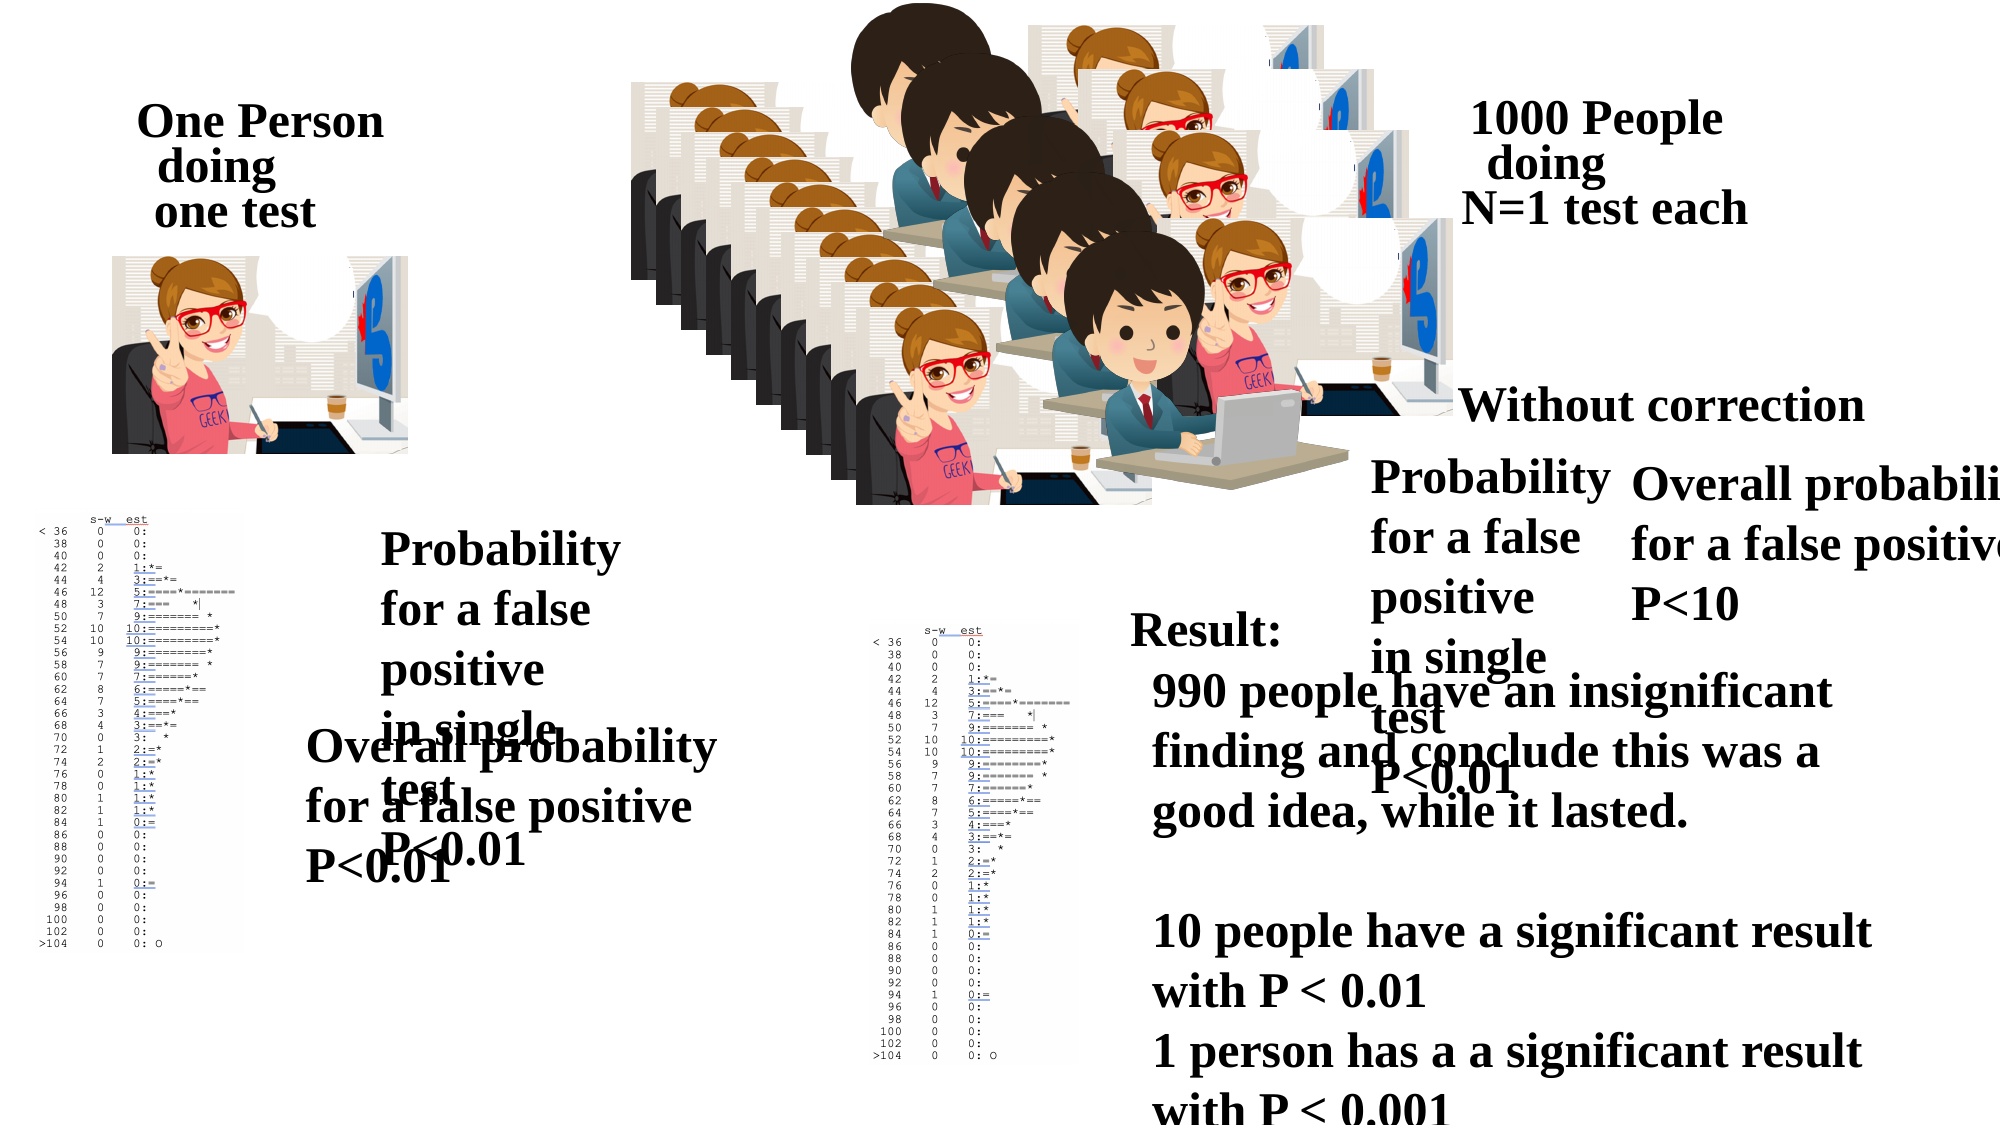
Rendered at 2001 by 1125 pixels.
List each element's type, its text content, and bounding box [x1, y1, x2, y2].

text_box Overall probability for a false positive P<10 [1616, 442, 2000, 638]
text_box Result: [1115, 589, 1298, 665]
text_box Probability for a false positive in single test P<0.01 [365, 508, 649, 883]
text_box one test [138, 170, 344, 245]
text_box One Person [121, 80, 400, 155]
picture [869, 619, 1079, 1065]
picture [112, 256, 409, 454]
text_box doing [142, 125, 292, 170]
text_box 990 people have an insignificant finding and conclude this was a good idea, while it lasted. 10 people have a significant result with P < 0.01 1 person has a a significant result with P < 0.001 They conclude that this is an important and exciting result providing significant support to an important hypothesis. => News Headline! [1137, 649, 1910, 1125]
picture [35, 507, 245, 954]
text_box Probability for a false positive in single test P<0.01 [1355, 436, 1639, 649]
text_box Overall probability for a false positive P<0.01 [290, 705, 745, 900]
picture [630, 2, 1453, 505]
text_box Without correction [1442, 363, 1881, 439]
text_box 1000 People [1454, 77, 1739, 152]
text_box doing [1471, 122, 1621, 167]
text_box N=1 test each [1446, 167, 1776, 243]
